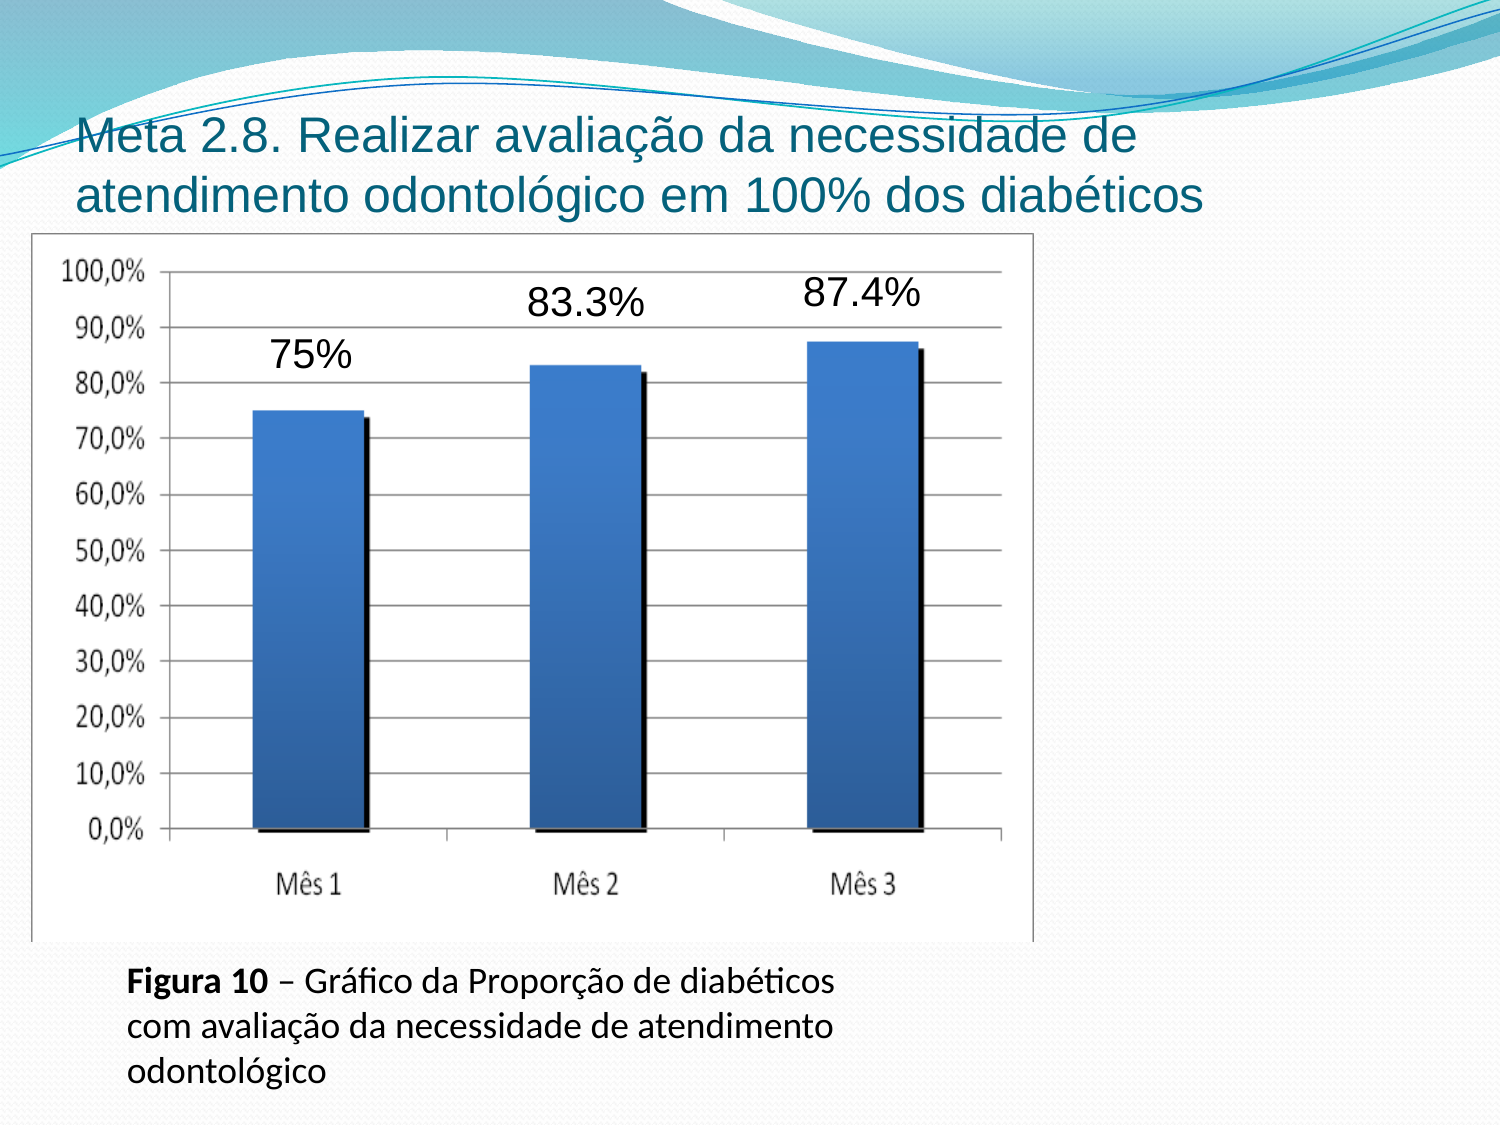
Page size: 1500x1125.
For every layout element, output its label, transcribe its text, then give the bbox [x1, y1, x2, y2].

title Meta 2.8. Realizar avaliação da necessidade de atendimento odontológico em 100% dos diabéticos [74, 58, 1426, 223]
picture [30, 232, 1034, 943]
text_box Figura 10 – Gráfico da Proporção de diabéticos com avaliação da necessidade de atendimento odontológico [112, 956, 863, 1099]
